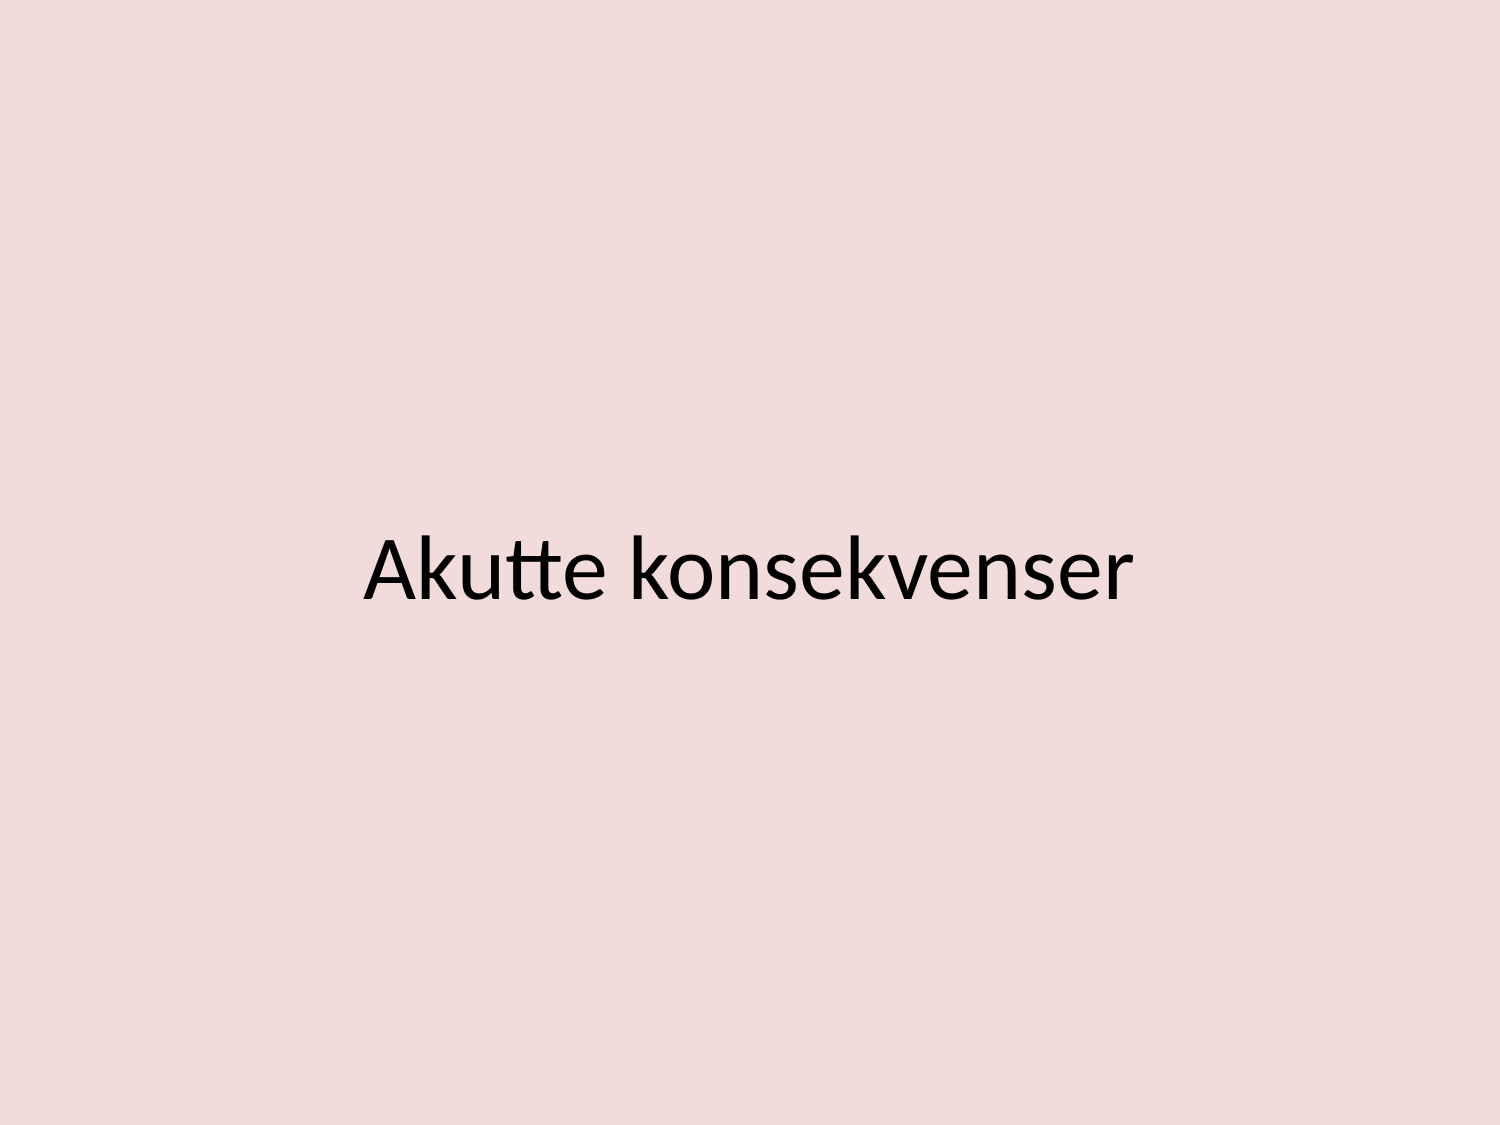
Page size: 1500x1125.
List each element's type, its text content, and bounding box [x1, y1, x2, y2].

list Akutte konsekvenser [0, 0, 1500, 1125]
